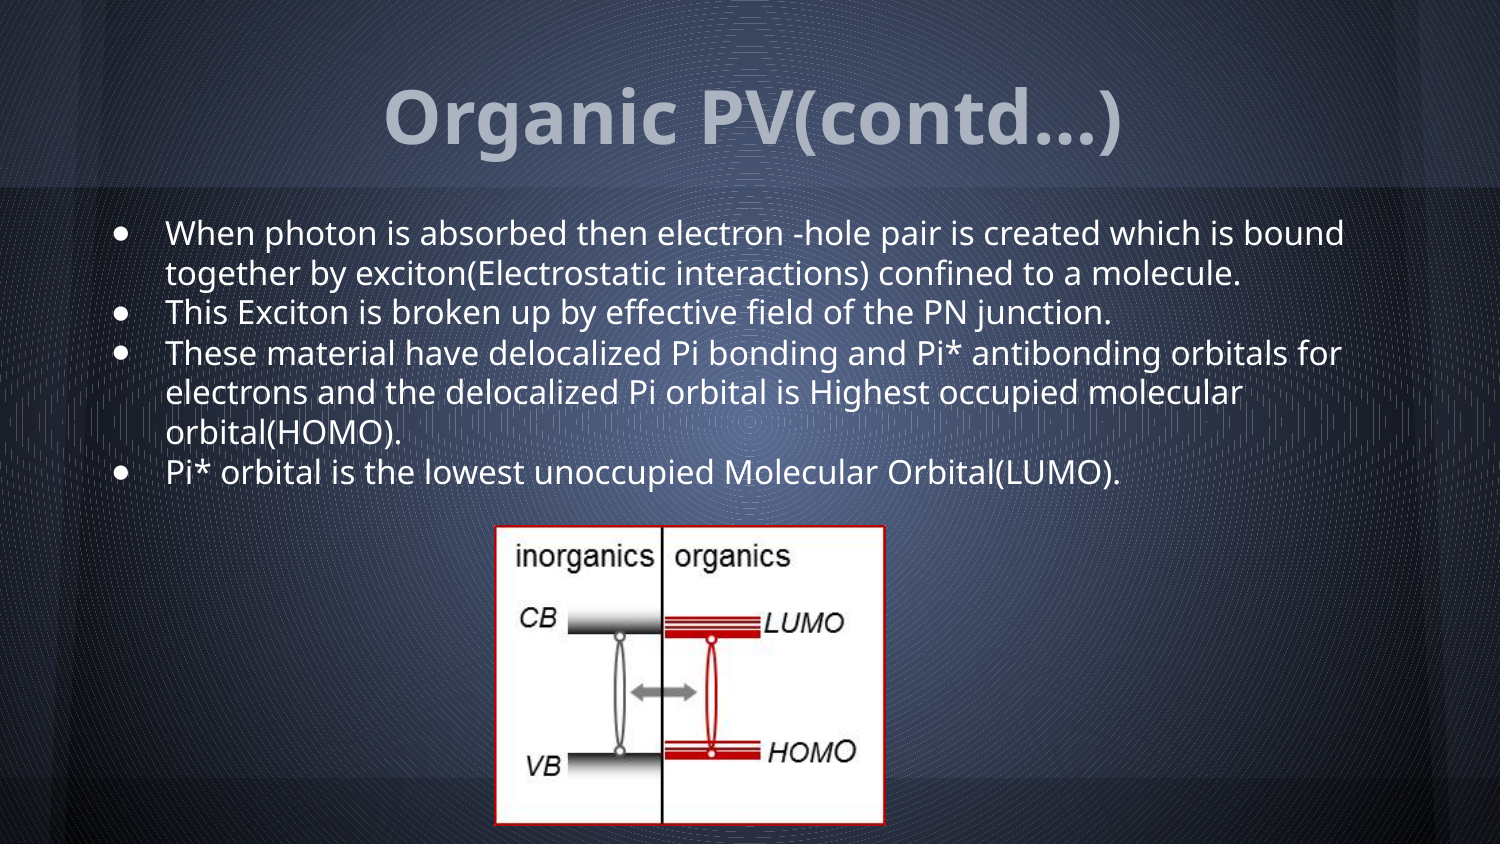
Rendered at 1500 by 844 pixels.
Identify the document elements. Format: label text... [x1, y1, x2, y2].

list When photon is absorbed then electron -hole pair is created which is bound together by exciton(Electrostatic interactions) confined to a molecule. This Exciton is broken up by effective field of the PN junction. These material have delocalized Pi bonding and Pi* antibonding orbitals for electrons and the delocalized Pi orbital is Highest occupied molecular orbital(HOMO). Pi* orbital is the lowest unoccupied Molecular Orbital(LUMO). [75, 196, 1425, 808]
title Organic PV(contd…) [75, 33, 1425, 175]
picture [494, 525, 886, 826]
